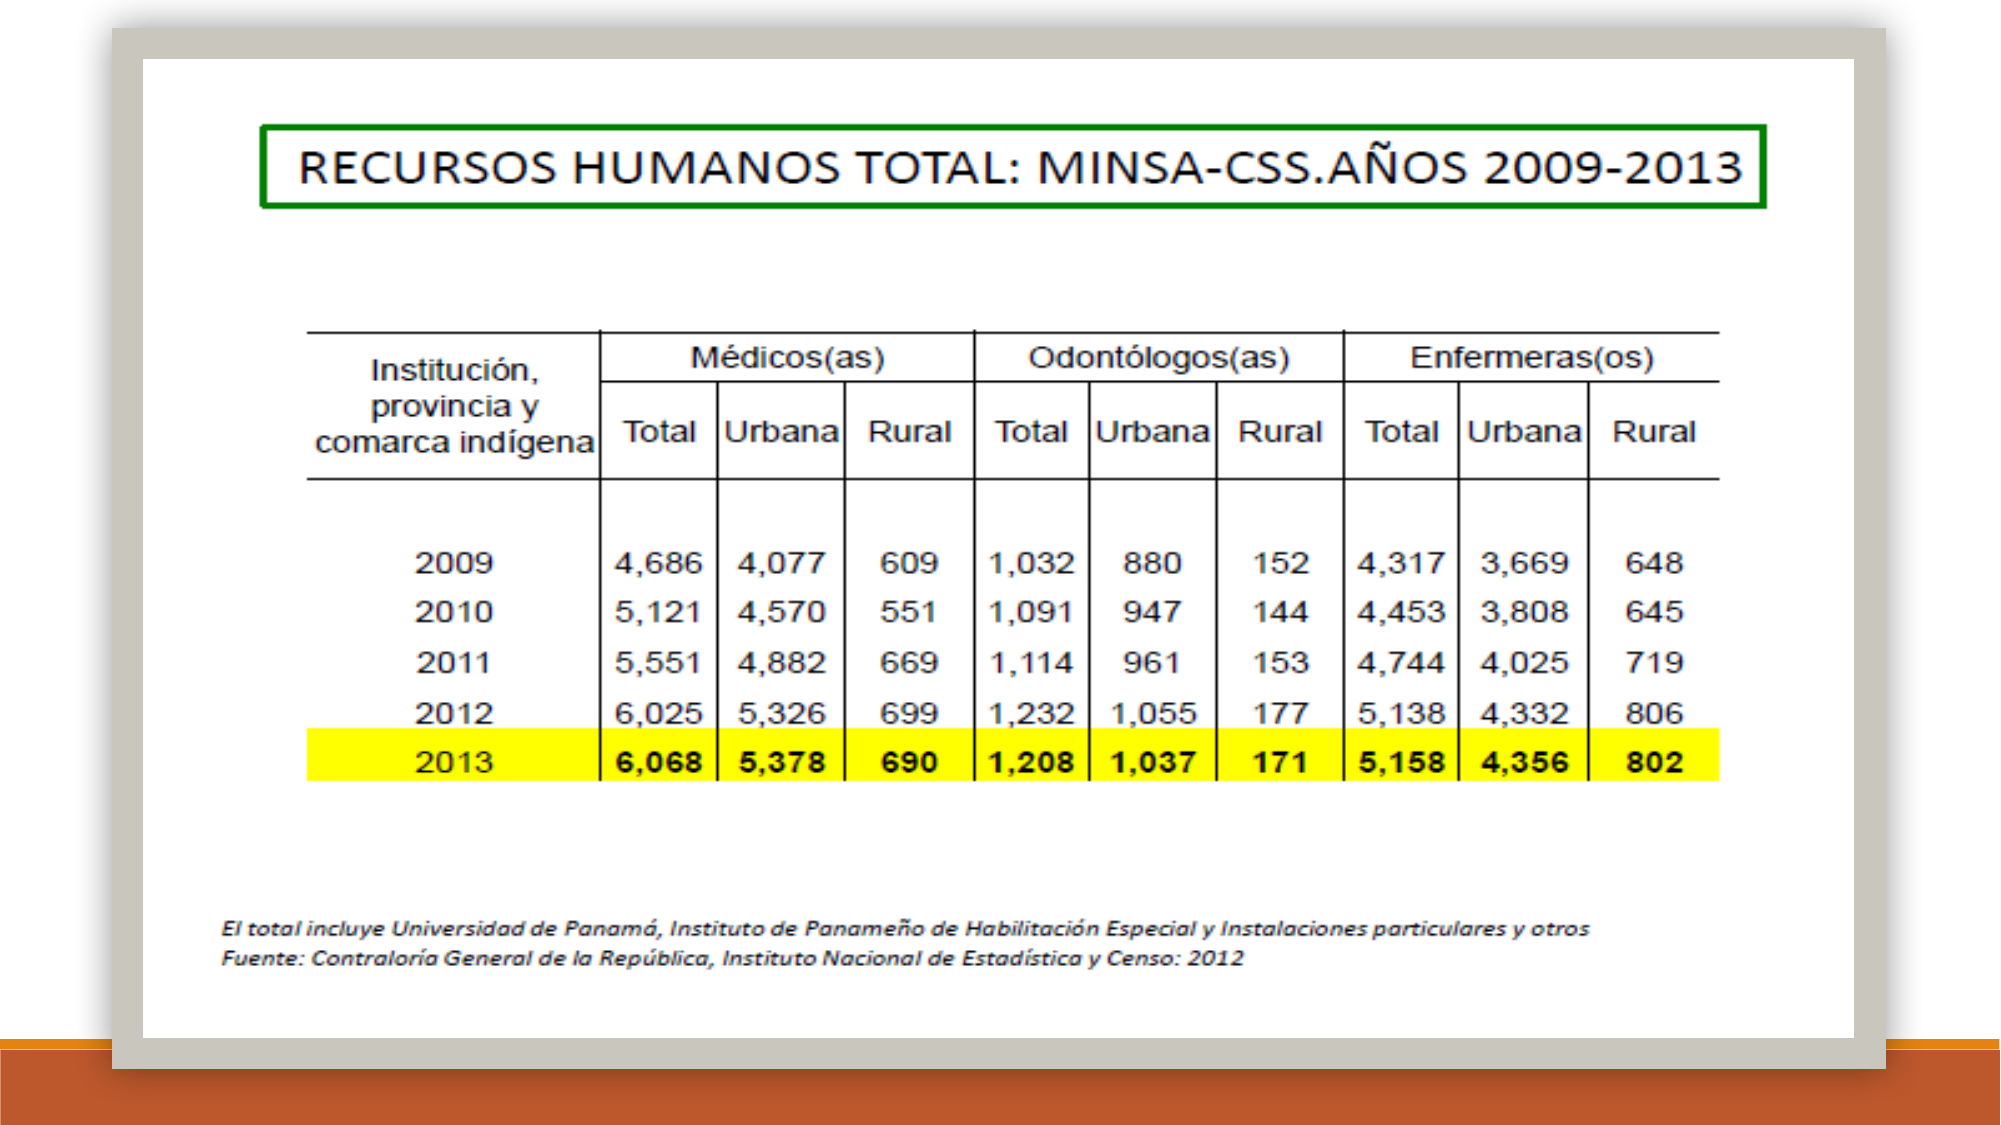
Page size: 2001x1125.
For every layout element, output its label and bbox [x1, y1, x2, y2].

picture [142, 58, 1855, 1039]
